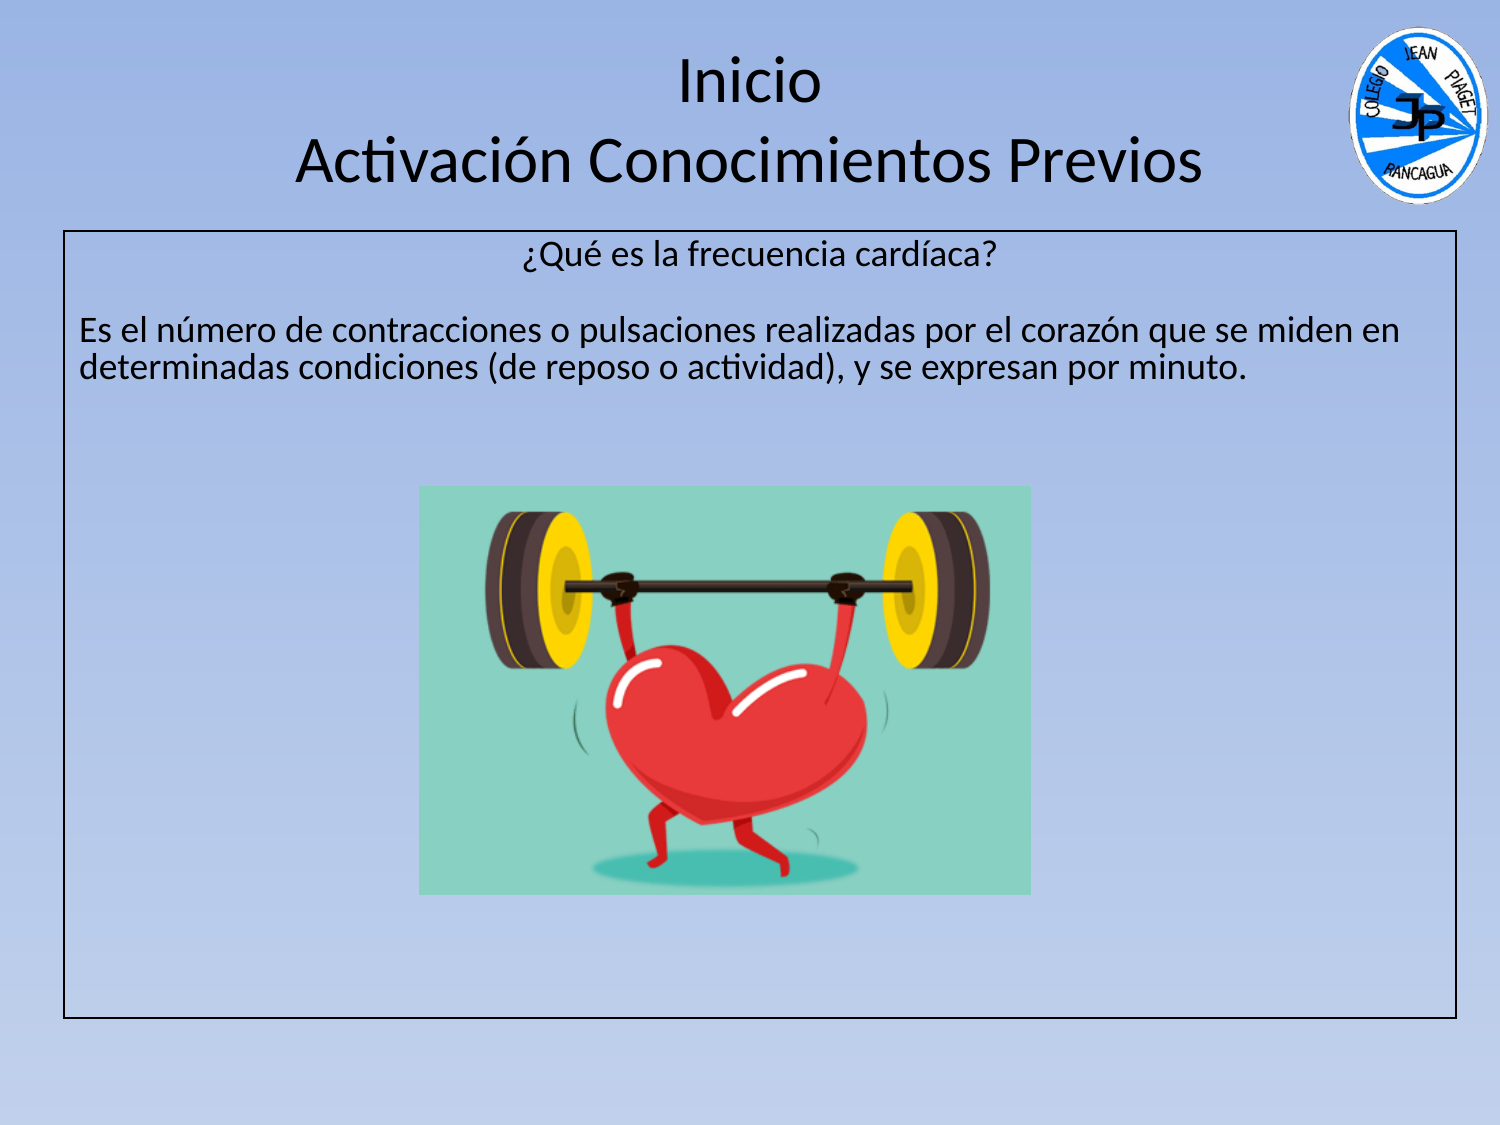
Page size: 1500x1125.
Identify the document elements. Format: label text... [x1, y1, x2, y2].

table_header ¿Qué es la frecuencia cardíaca? Es el número de contracciones o pulsaciones realizadas por el corazón que se miden en determinadas condiciones (de reposo o actividad), y se expresan por minuto. [65, 232, 1455, 1017]
picture [1316, 24, 1500, 207]
picture [418, 486, 1031, 895]
title Inicio Activación Conocimientos Previos [70, 6, 1429, 225]
